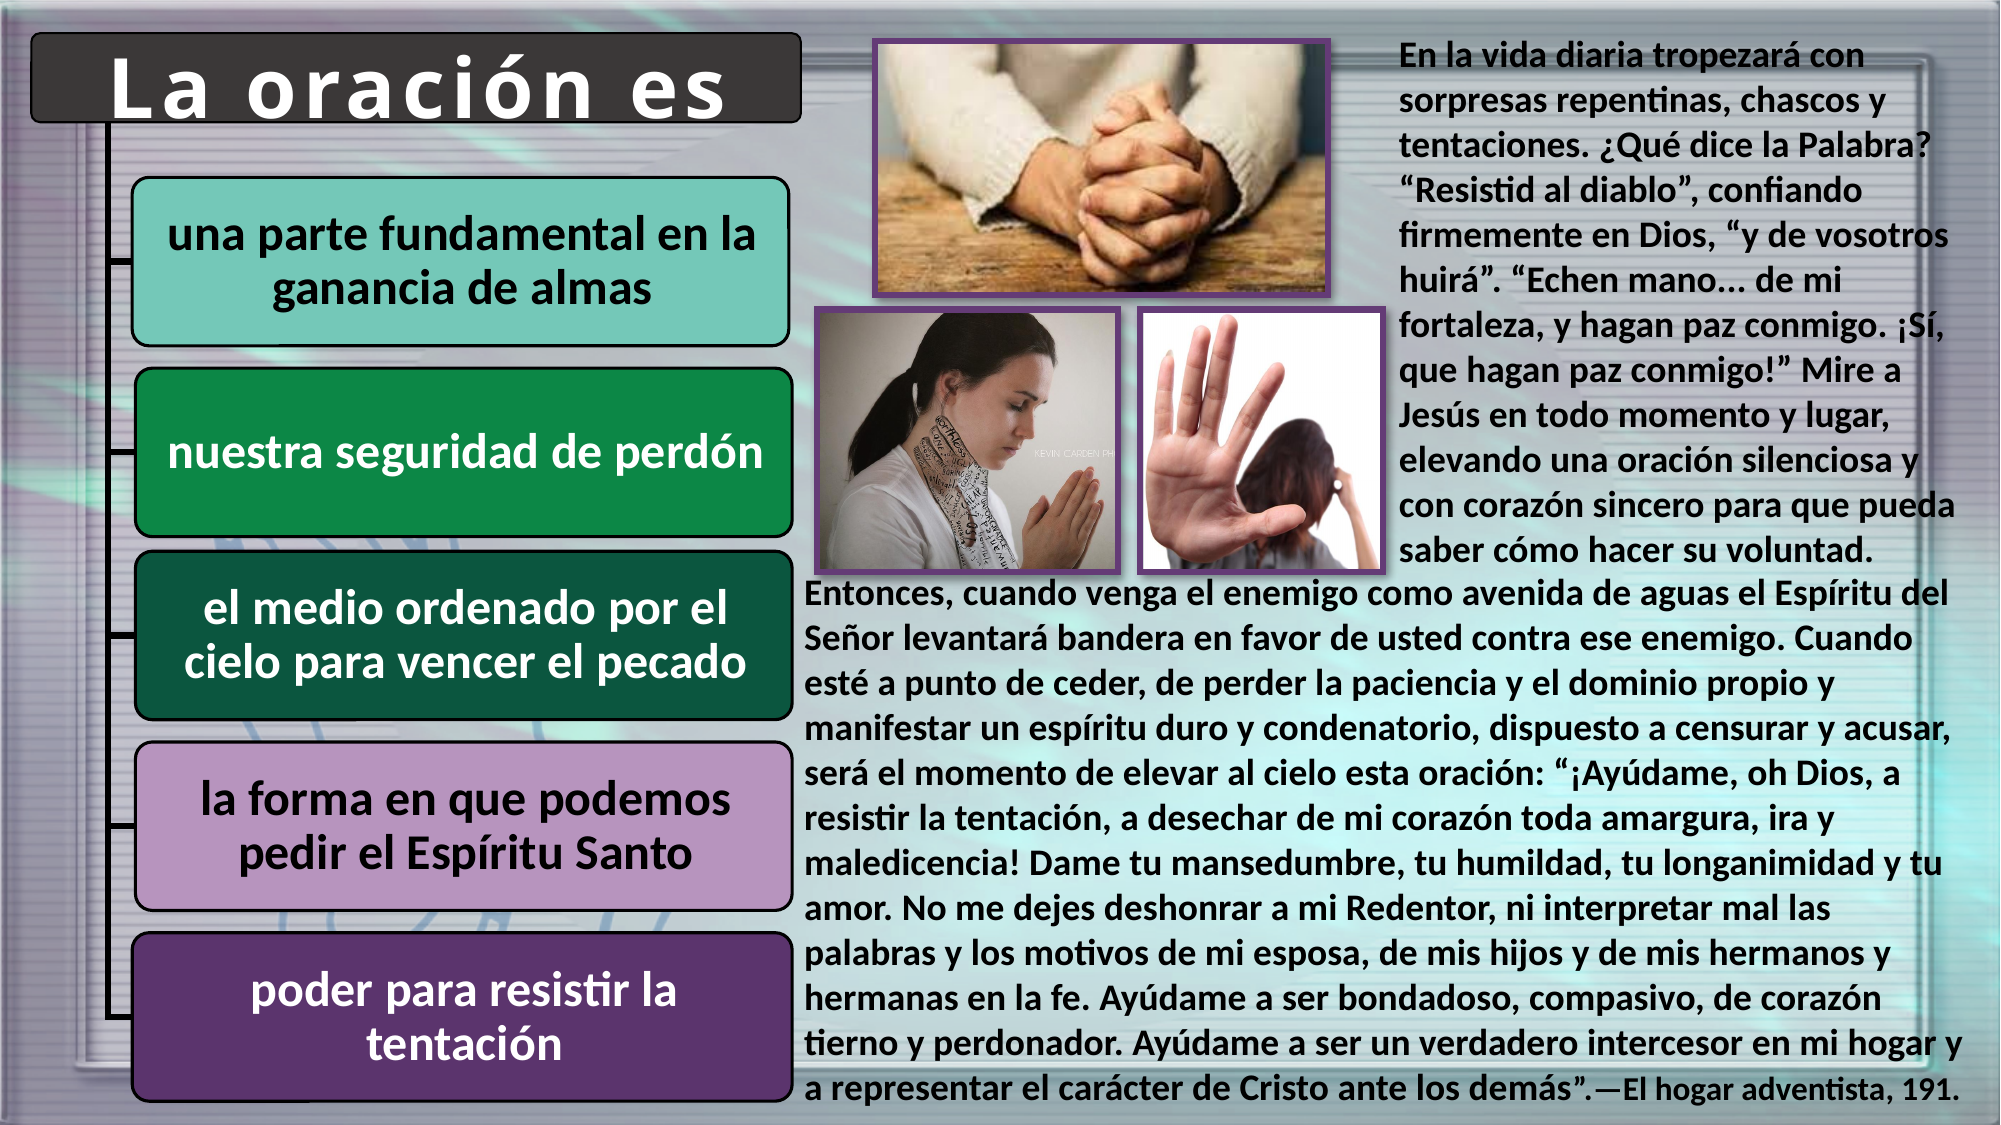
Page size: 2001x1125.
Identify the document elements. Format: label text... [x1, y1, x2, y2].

picture [877, 43, 1325, 292]
picture [1143, 312, 1380, 569]
text_box Entonces, cuando venga el enemigo como avenida de aguas el Espíritu del Señor levantará bandera en favor de usted contra ese enemigo. Cuando esté a punto de ceder, de perder la paciencia y el dominio propio y manifestar un espíritu duro y condenatorio, dispuesto a censurar y acusar, será el momento de elevar al cielo esta oración: “¡Ayúdame, oh Dios, a resistir la tentación, a desechar de mi corazón toda amargura, ira y maledicencia! Dame tu mansedumbre, tu humildad, tu longanimidad y tu amor. No me dejes deshonrar a mi Redentor, ni interpretar mal las palabras y los motivos de mi esposa, de mis hijos y de mis hermanos y hermanas en la fe. Ayúdame a ser bondadoso, compasivo, de corazón tierno y perdonador. Ayúdame a ser un verdadero intercesor en mi hogar y a representar el carácter de Cristo ante los demás”.—El hogar adventista, 191. [846, 560, 1985, 1116]
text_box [31, 0, 846, 1125]
picture [819, 312, 1115, 570]
text_box En la vida diaria tropezará con sorpresas repentinas, chascos y tentaciones. ¿Qué dice la Palabra? “Resistid al diablo”, confiando firmemente en Dios, “y de vosotros huirá”. “Echen mano... de mi fortaleza, y hagan paz conmigo. ¡Sí, que hagan paz conmigo!” Mire a Jesús en todo momento y lugar, elevando una oración silenciosa y con corazón sincero para que pueda saber cómo hacer su voluntad. [1384, 22, 1973, 578]
